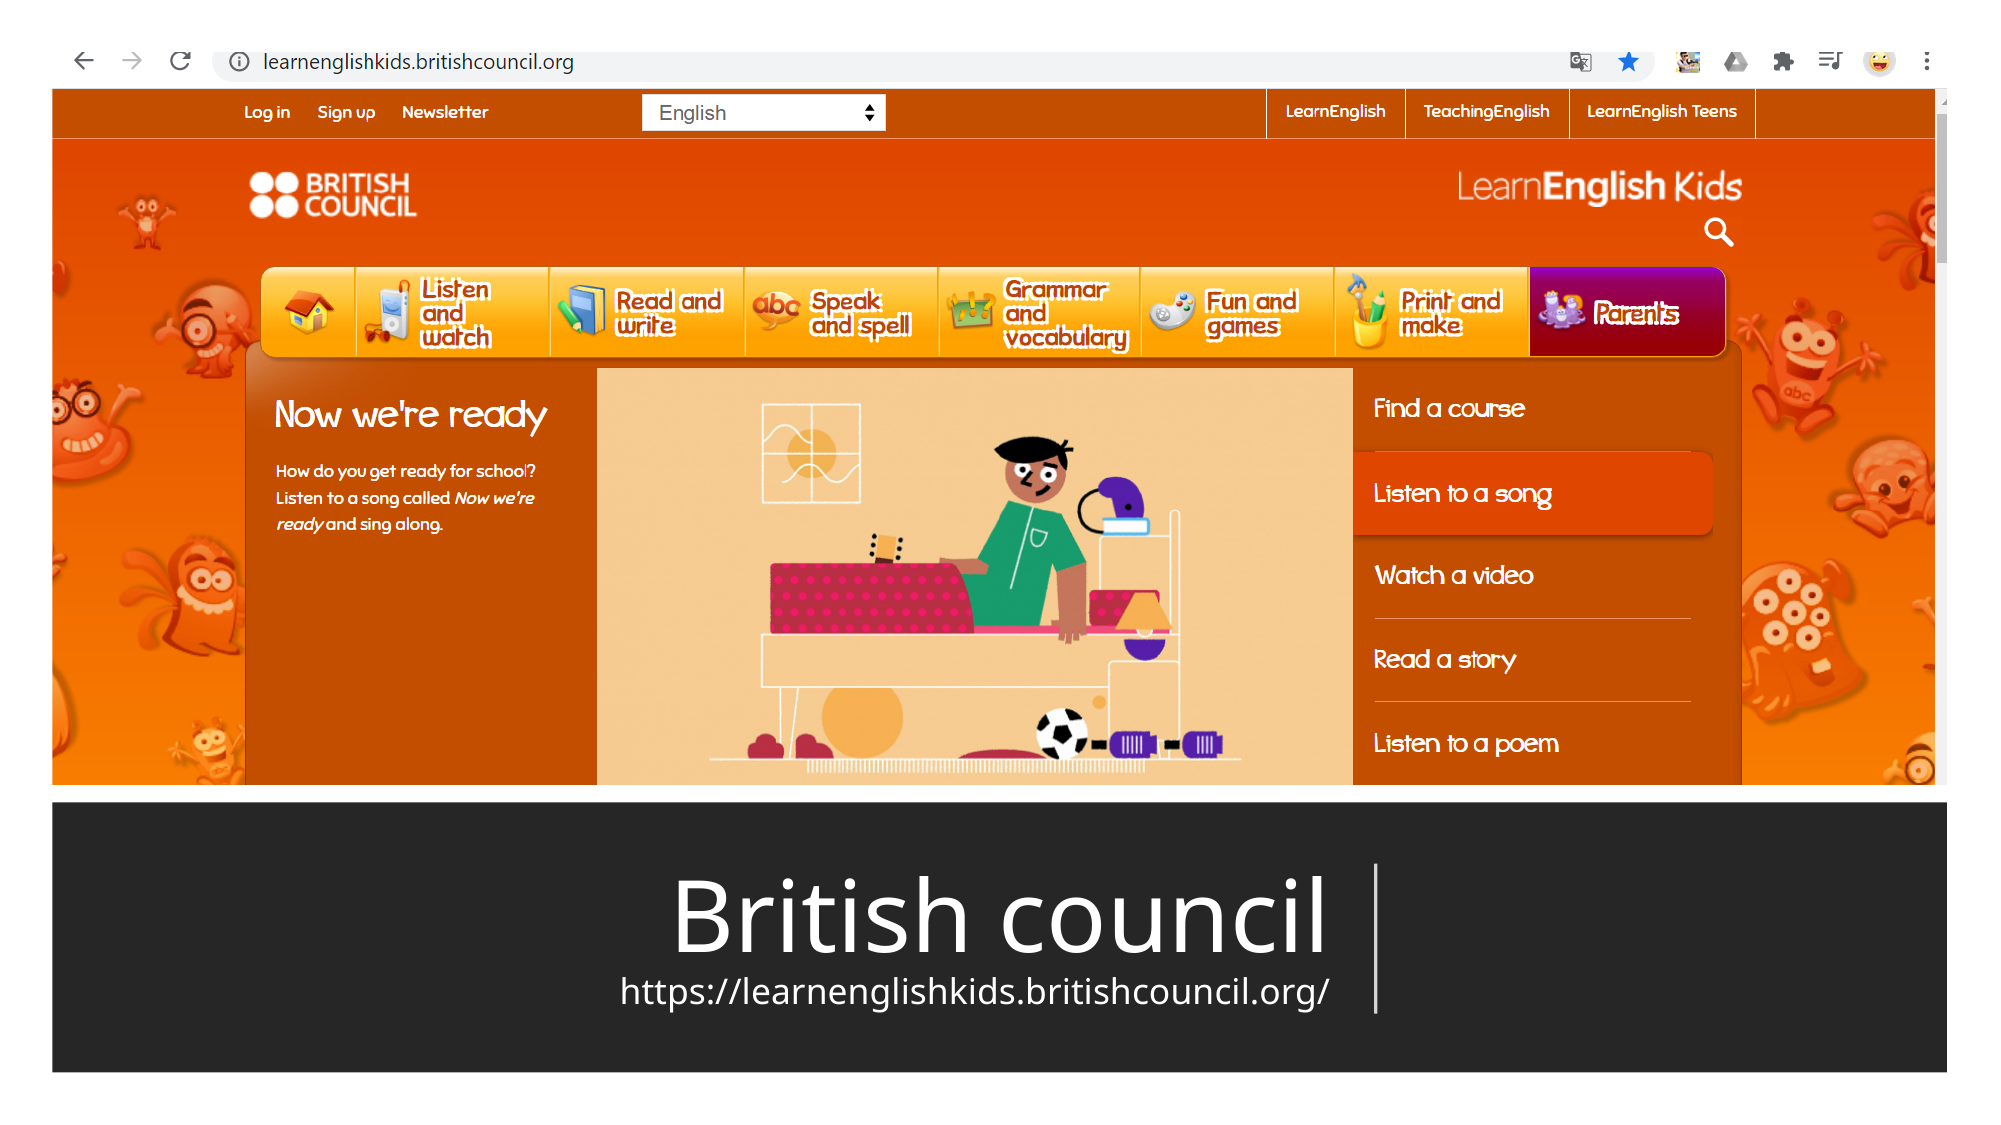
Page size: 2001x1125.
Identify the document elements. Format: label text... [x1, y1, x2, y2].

text_box [51, 801, 1948, 1073]
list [52, 52, 1947, 785]
title British council https://learnenglishkids.britishcouncil.org/ [117, 835, 1346, 1043]
